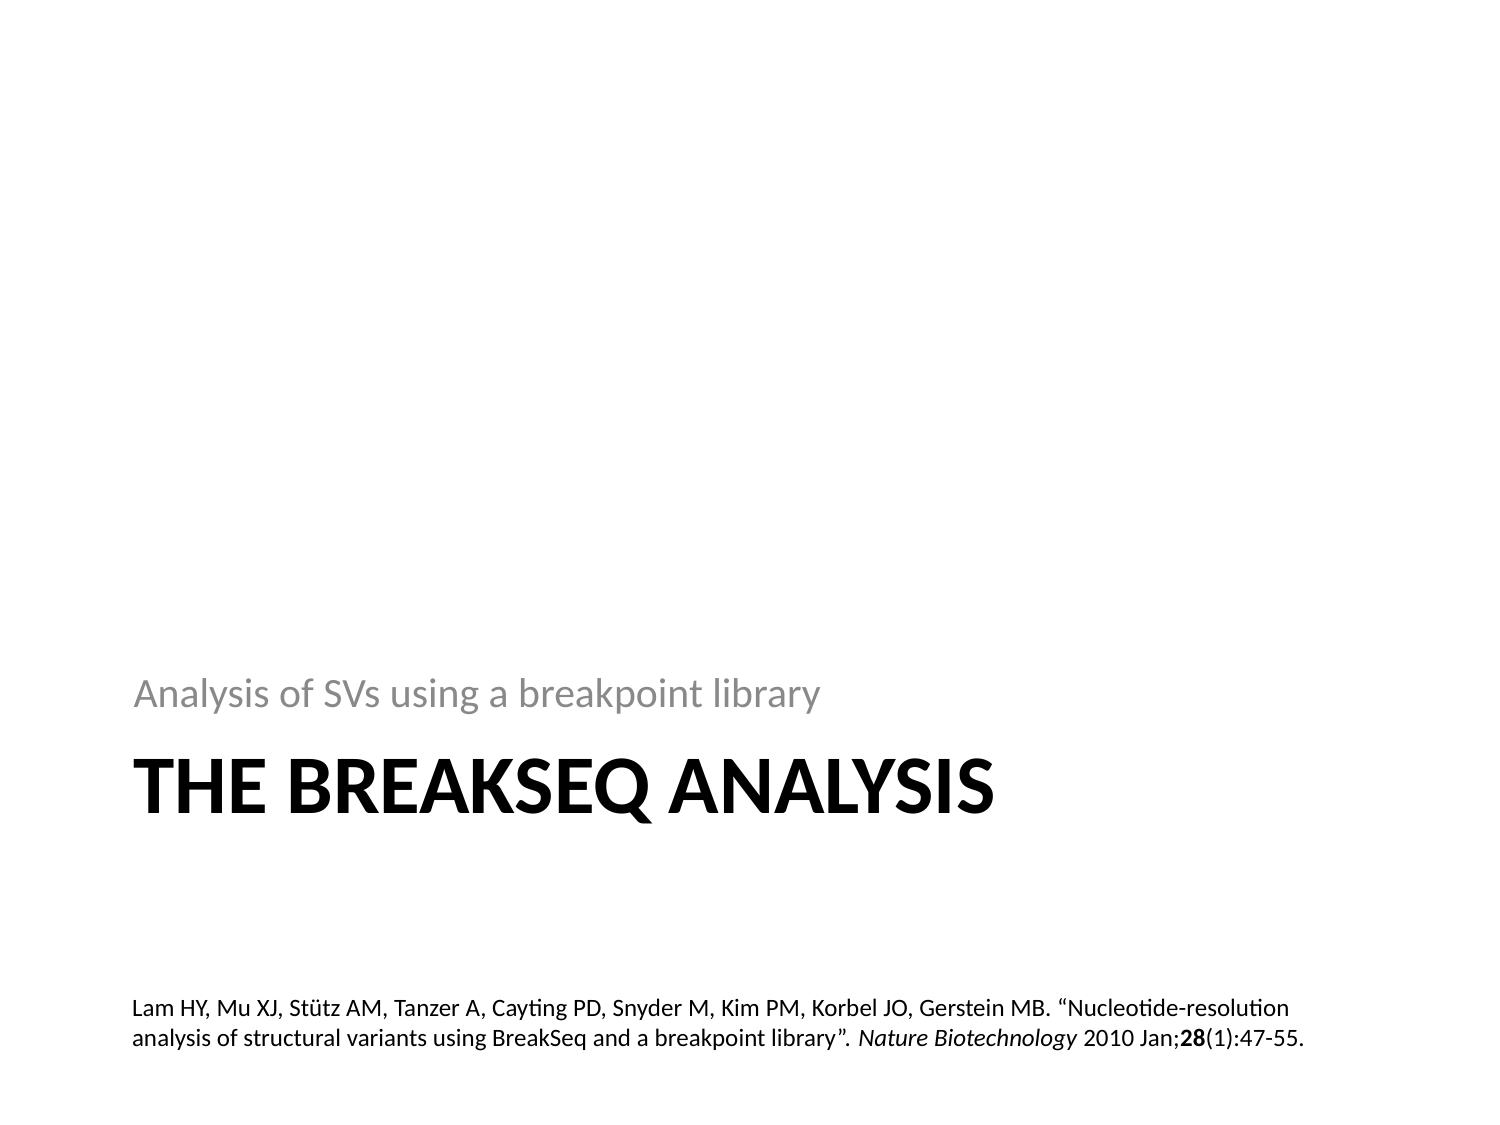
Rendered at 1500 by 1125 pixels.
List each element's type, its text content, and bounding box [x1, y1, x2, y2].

list Analysis of SVs using a breakpoint library [118, 476, 1394, 723]
title THE BREAKSEQ ANALYSIS [118, 723, 1394, 947]
text_box Lam HY, Mu XJ, Stütz AM, Tanzer A, Cayting PD, Snyder M, Kim PM, Korbel JO, Gerstein MB. “Nucleotide-resolution analysis of structural variants using BreakSeq and a breakpoint library”. Nature Biotechnology 2010 Jan;28(1):47-55. [117, 984, 1325, 1061]
